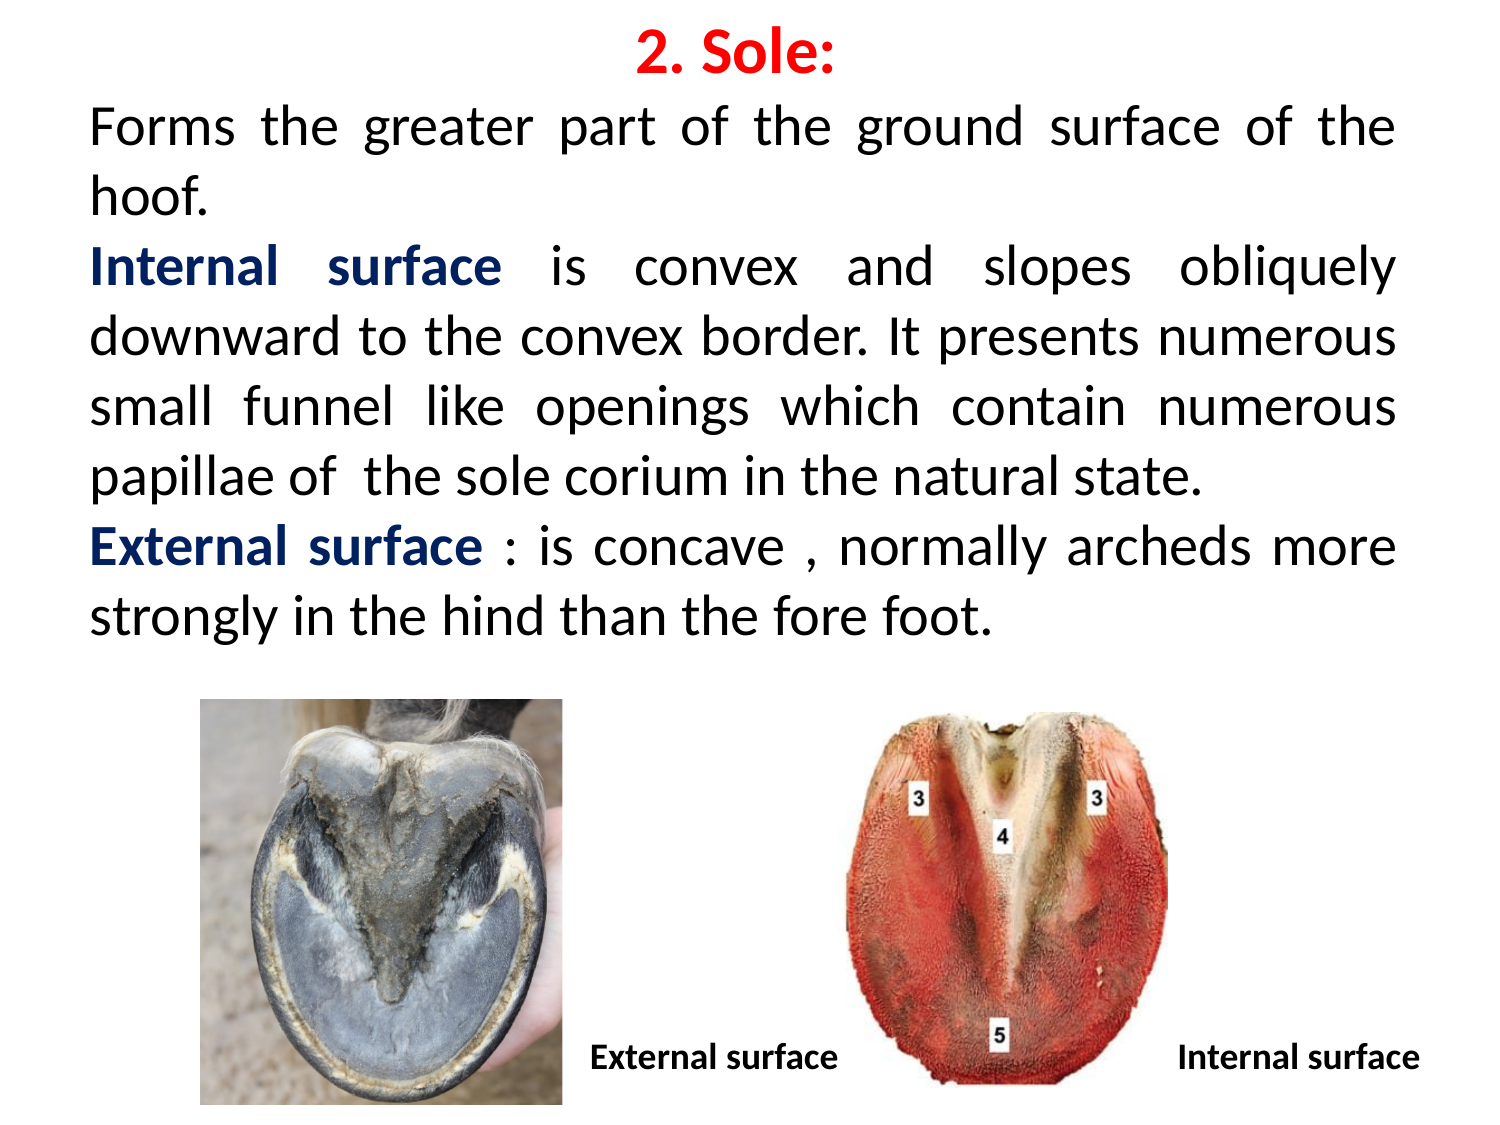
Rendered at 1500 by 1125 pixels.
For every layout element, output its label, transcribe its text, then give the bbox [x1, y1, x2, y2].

text_box 2. Sole: Forms the greater part of the ground surface of the hoof. Internal surface is convex and slopes obliquely downward to the convex border. It presents numerous small funnel like openings which contain numerous papillae of the sole corium in the natural state. External surface : is concave , normally archeds more strongly in the hind than the fore foot. [74, 0, 1413, 655]
text_box Internal surface [1173, 1024, 1450, 1085]
text_box External surface [574, 1024, 832, 1085]
picture [837, 712, 1169, 1088]
picture [199, 699, 563, 1105]
